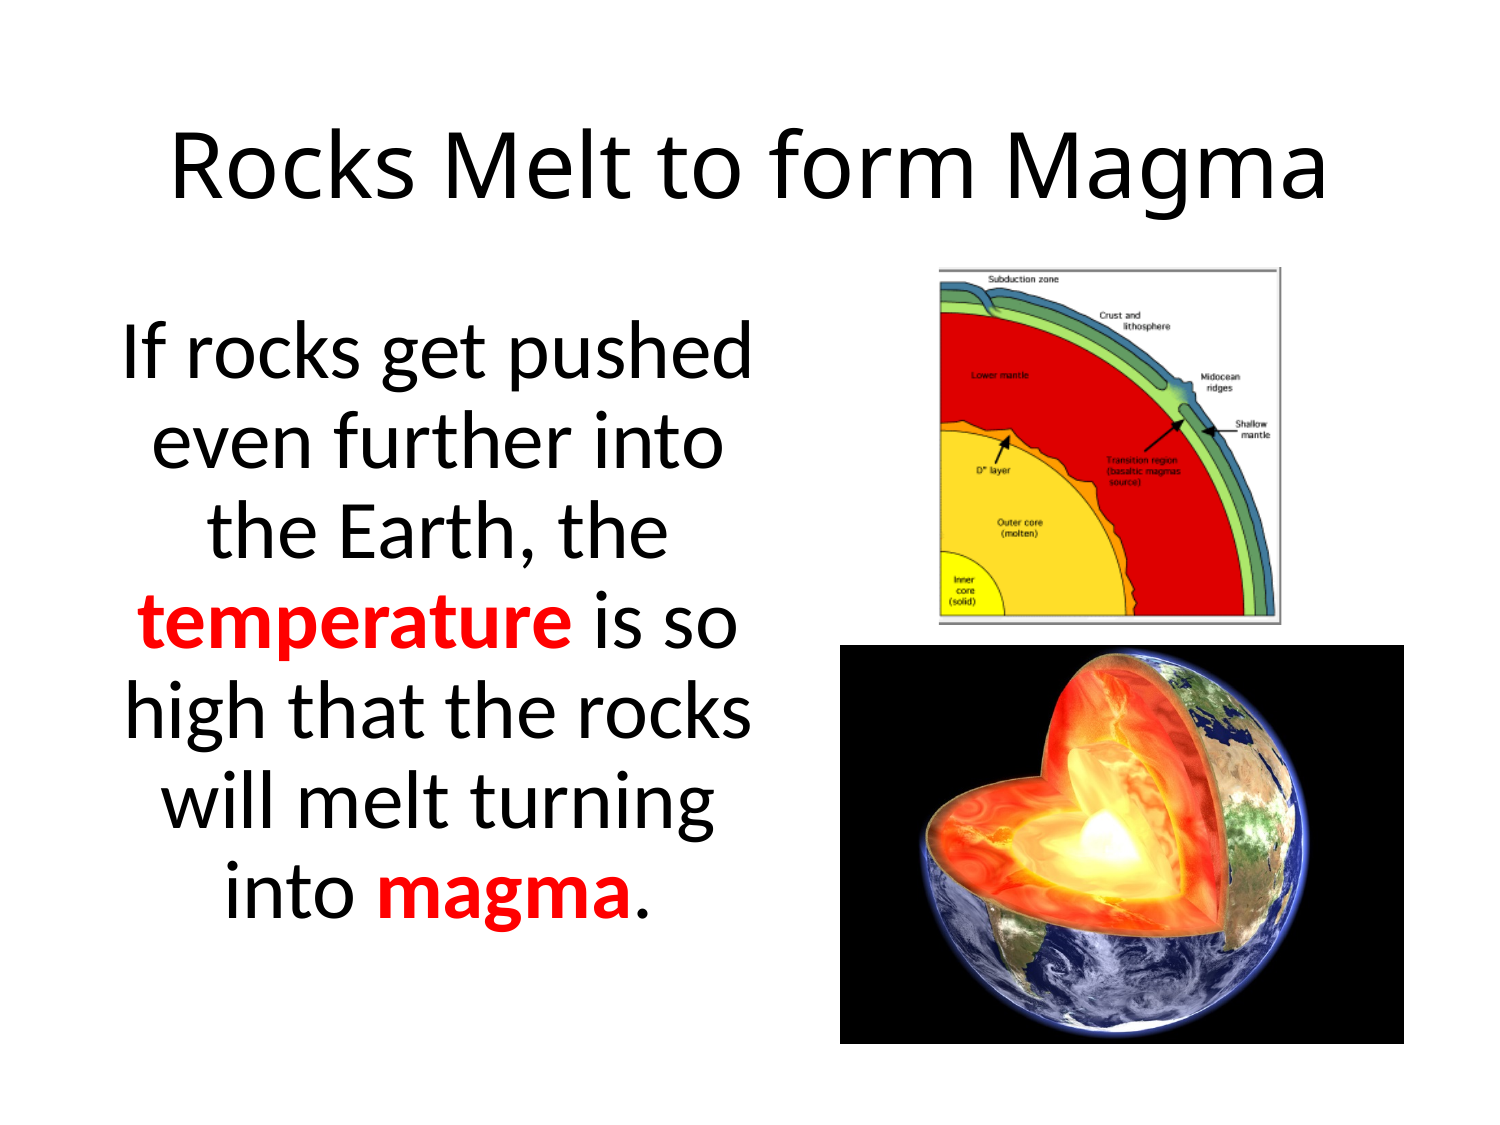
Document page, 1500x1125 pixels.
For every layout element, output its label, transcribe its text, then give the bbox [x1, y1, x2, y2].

picture [840, 645, 1404, 1044]
picture [938, 267, 1282, 625]
title Rocks Melt to form Magma [103, 59, 1397, 278]
list If rocks get pushed even further into the Earth, the temperature is so high that the rocks will melt turning into magma. [91, 299, 786, 1012]
